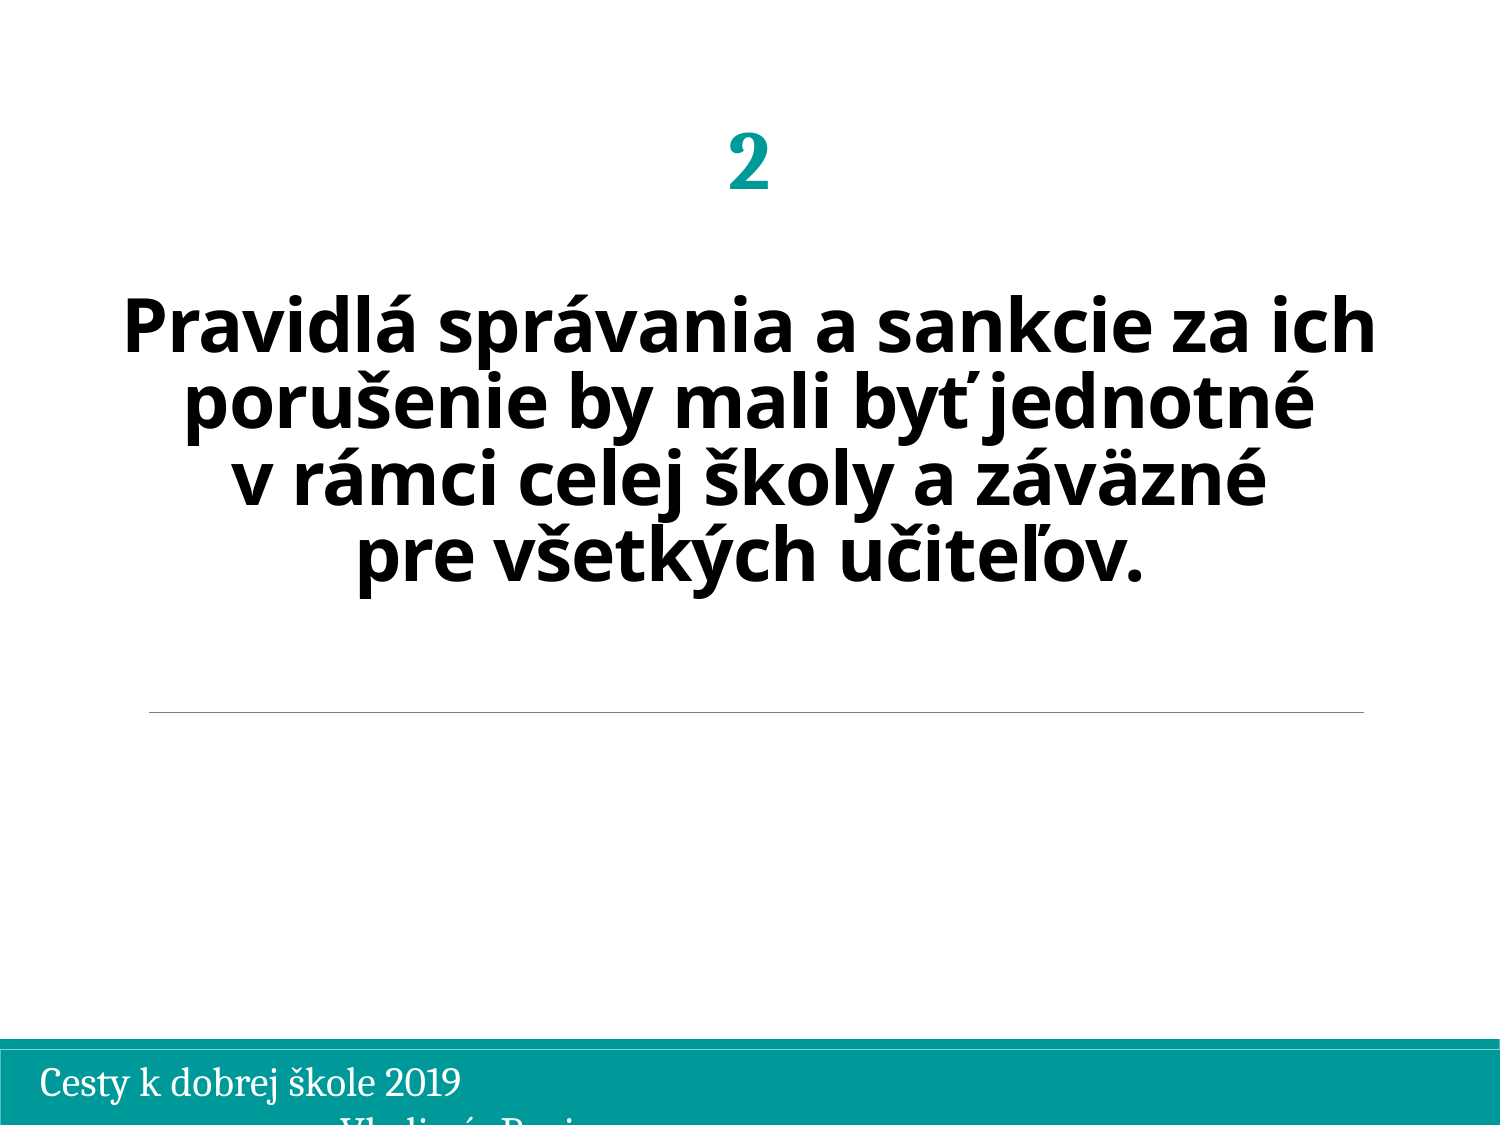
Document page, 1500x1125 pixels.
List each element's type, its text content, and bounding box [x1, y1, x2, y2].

text_box Cesty k dobrej škole 2019 Vladimír Burjan [25, 1046, 1500, 1114]
title 2 Pravidlá správania a sankcie za ich porušenie by mali byť jednotné v rámci celej školy a záväzné pre všetkých učiteľov. [0, 113, 1500, 716]
